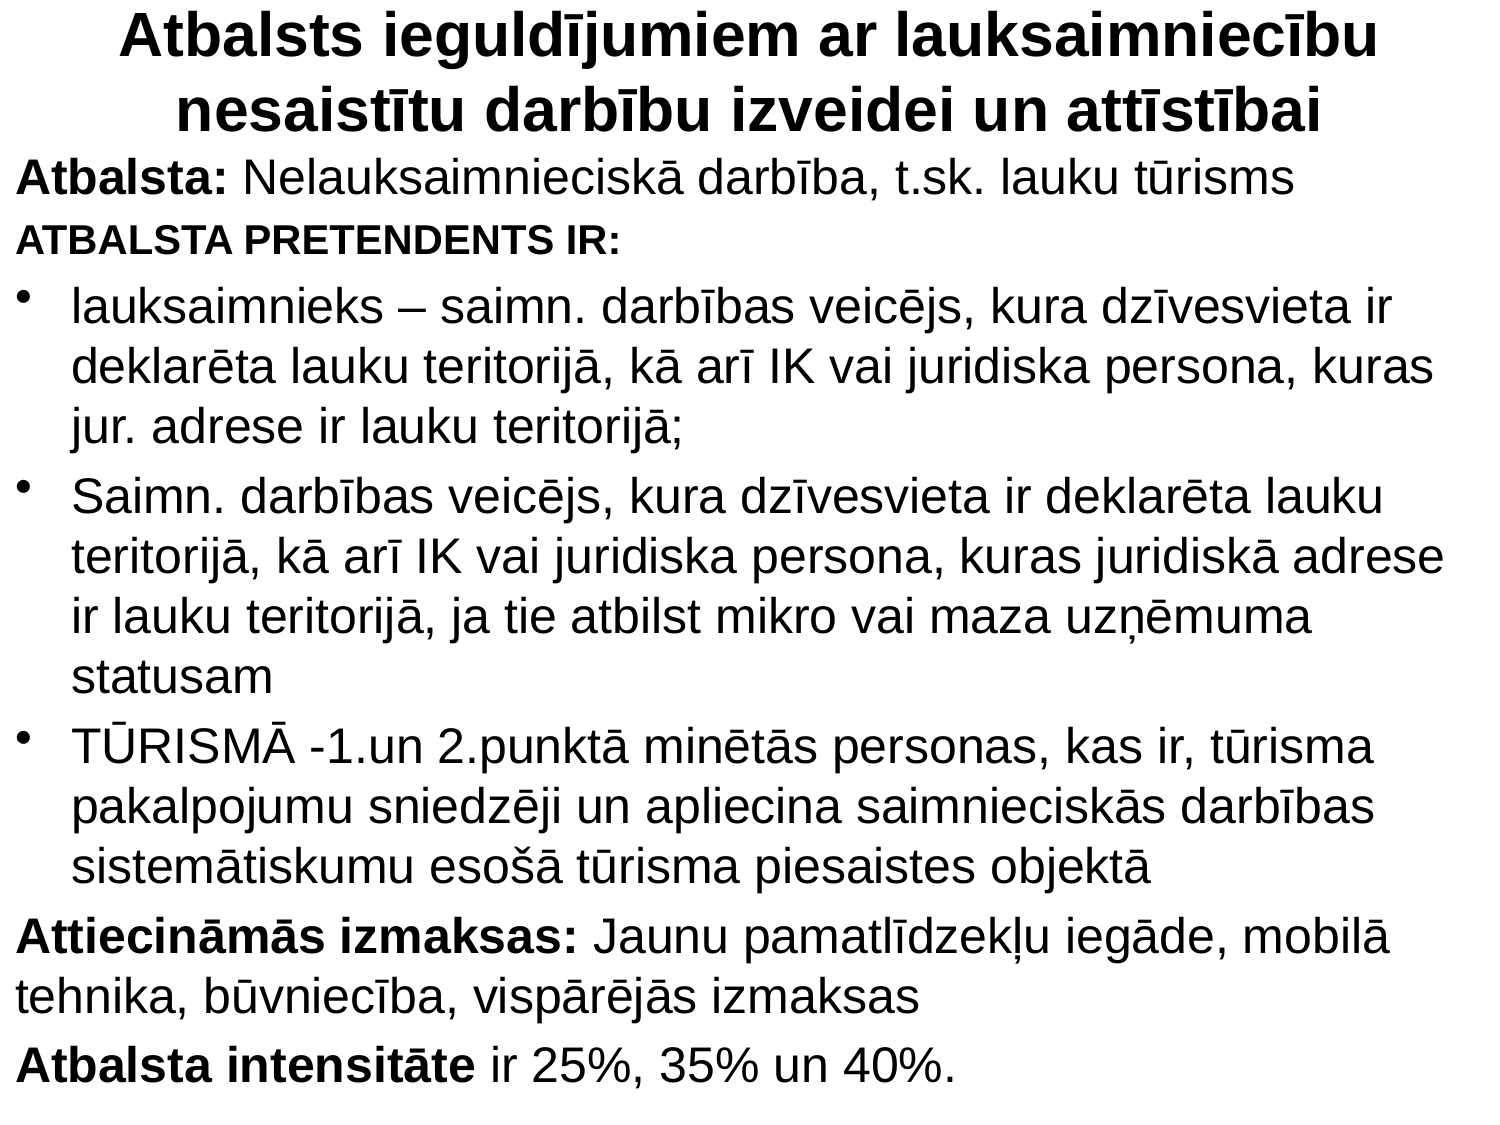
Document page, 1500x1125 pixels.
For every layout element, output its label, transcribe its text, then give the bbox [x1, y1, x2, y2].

title Atbalsts ieguldījumiem ar lauksaimniecību nesaistītu darbību izveidei un attīstībai [0, 0, 1500, 137]
list Atbalsta: Nelauksaimnieciskā darbība, t.sk. lauku tūrisms ATBALSTA PRETENDENTS IR: lauksaimnieks – saimn. darbības veicējs, kura dzīvesvieta ir deklarēta lauku teritorijā, kā arī IK vai juridiska persona, kuras jur. adrese ir lauku teritorijā; Saimn. darbības veicējs, kura dzīvesvieta ir deklarēta lauku teritorijā, kā arī IK vai juridiska persona, kuras juridiskā adrese ir lauku teritorijā, ja tie atbilst mikro vai maza uzņēmuma statusam TŪRISMĀ -1.un 2.punktā minētās personas, kas ir, tūrisma pakalpojumu sniedzēji un apliecina saimnieciskās darbības sistemātiskumu esošā tūrisma piesaistes objektā Attiecināmās izmaksas: Jaunu pamatlīdzekļu iegāde, mobilā tehnika, būvniecība, vispārējās izmaksas Atbalsta intensitāte ir 25%, 35% un 40%. [0, 137, 1500, 1125]
